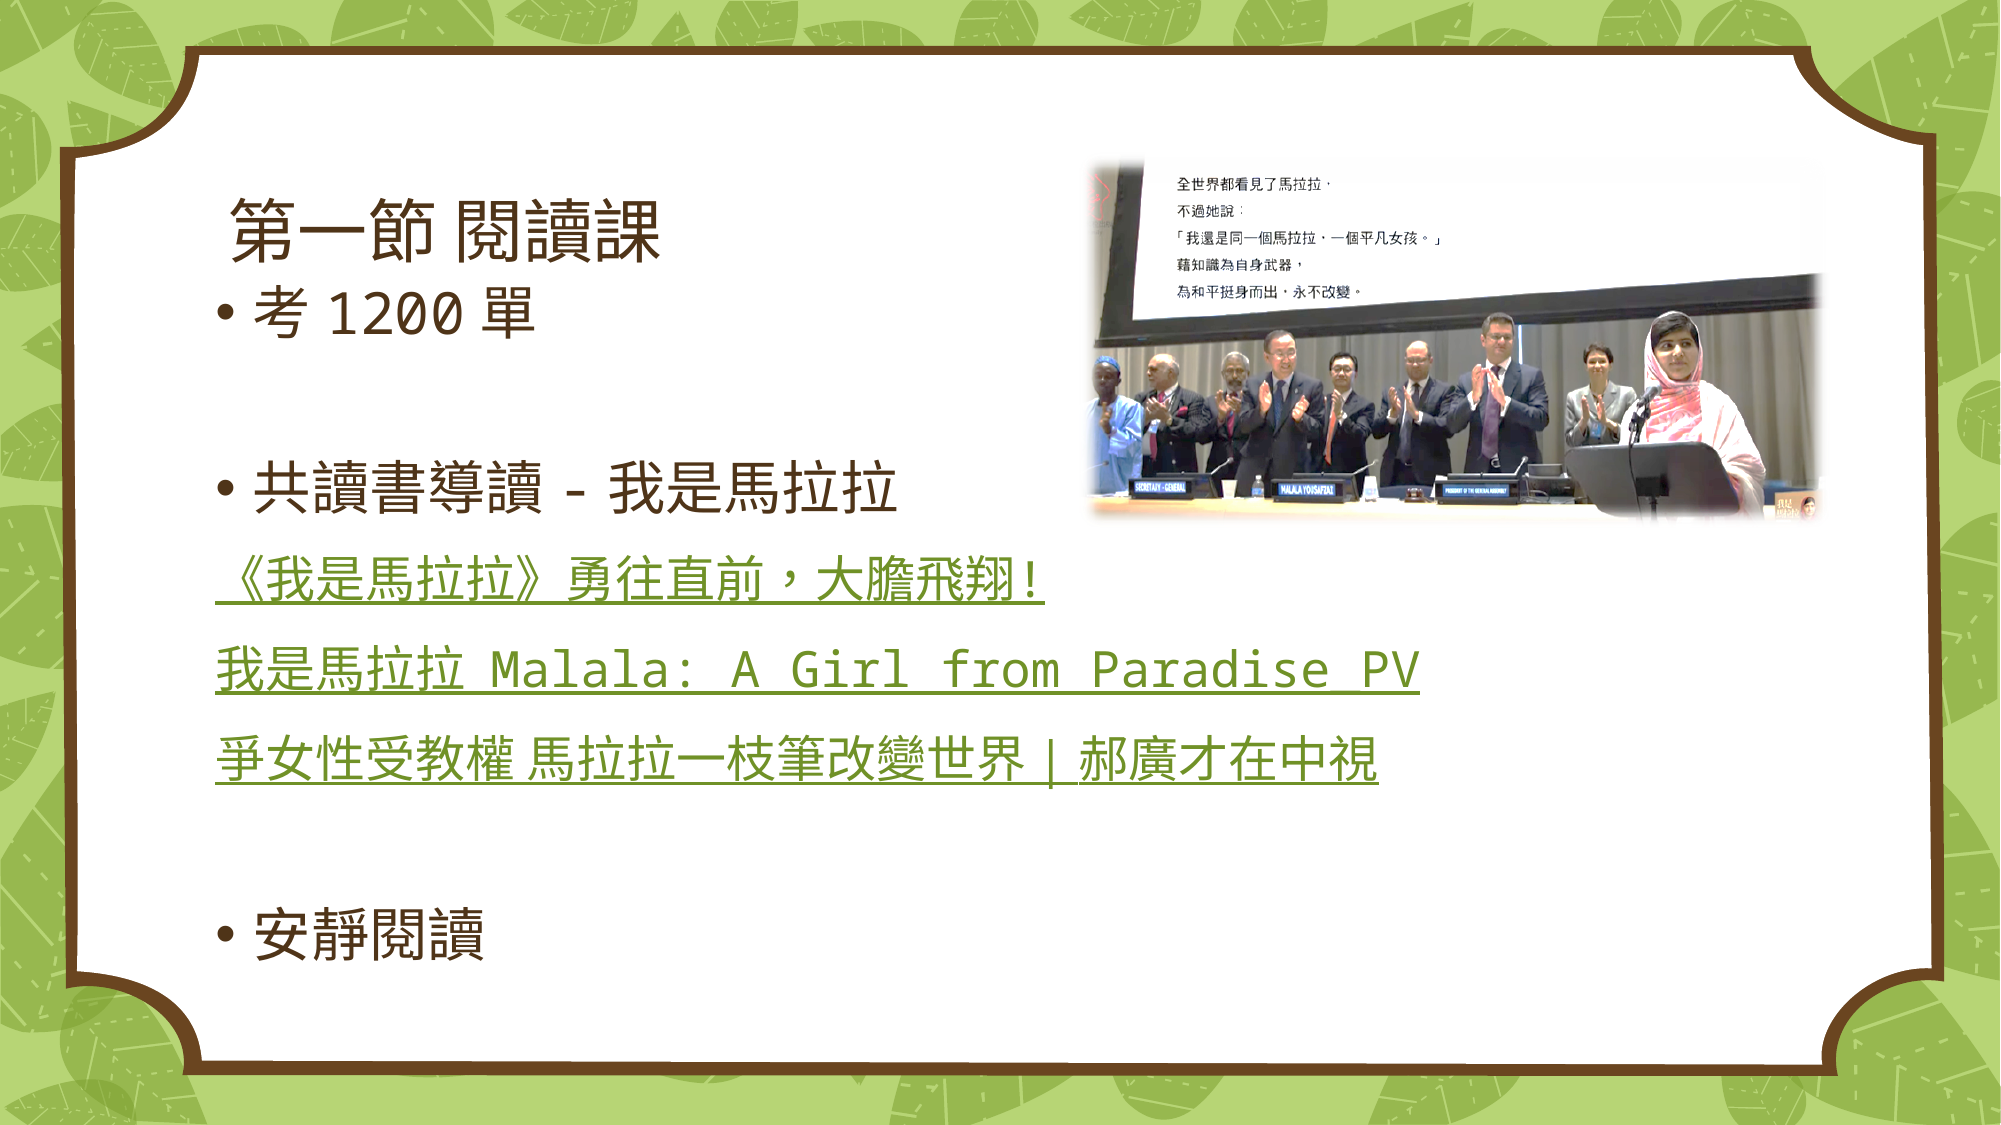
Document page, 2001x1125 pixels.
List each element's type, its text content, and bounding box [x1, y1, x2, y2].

list 考1200單 共讀書導讀-我是馬拉拉 《我是馬拉拉》勇往直前，大膽飛翔! 我是馬拉拉 Malala: A Girl from Paradise_PV 爭女性受教權 馬拉拉一枝筆改變世界 | 郝廣才在中視 安靜閱讀 [200, 276, 1502, 1049]
title 第一節 閱讀課 [212, 188, 1079, 276]
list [1079, 152, 1830, 528]
